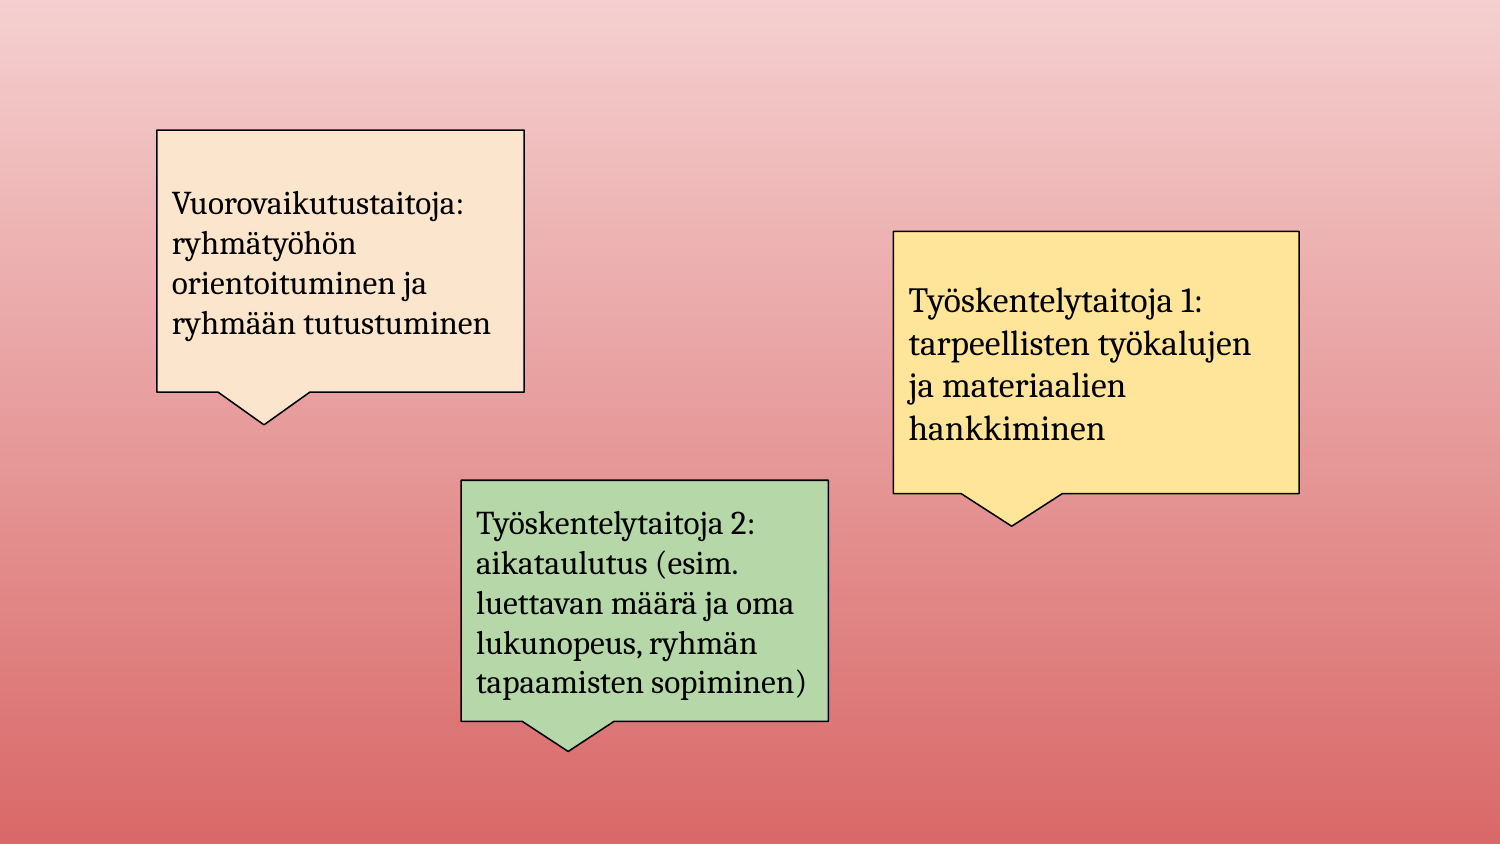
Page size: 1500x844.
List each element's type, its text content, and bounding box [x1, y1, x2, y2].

text_box Työskentelytaitoja 1: tarpeellisten työkalujen ja materiaalien hankkiminen [893, 231, 1300, 527]
text_box Työskentelytaitoja 2: aikataulutus (esim. luettavan määrä ja oma lukunopeus, ryhmän tapaamisten sopiminen) [461, 480, 829, 752]
text_box Vuorovaikutustaitoja: ryhmätyöhön orientoituminen ja ryhmään tutustuminen [156, 130, 525, 425]
